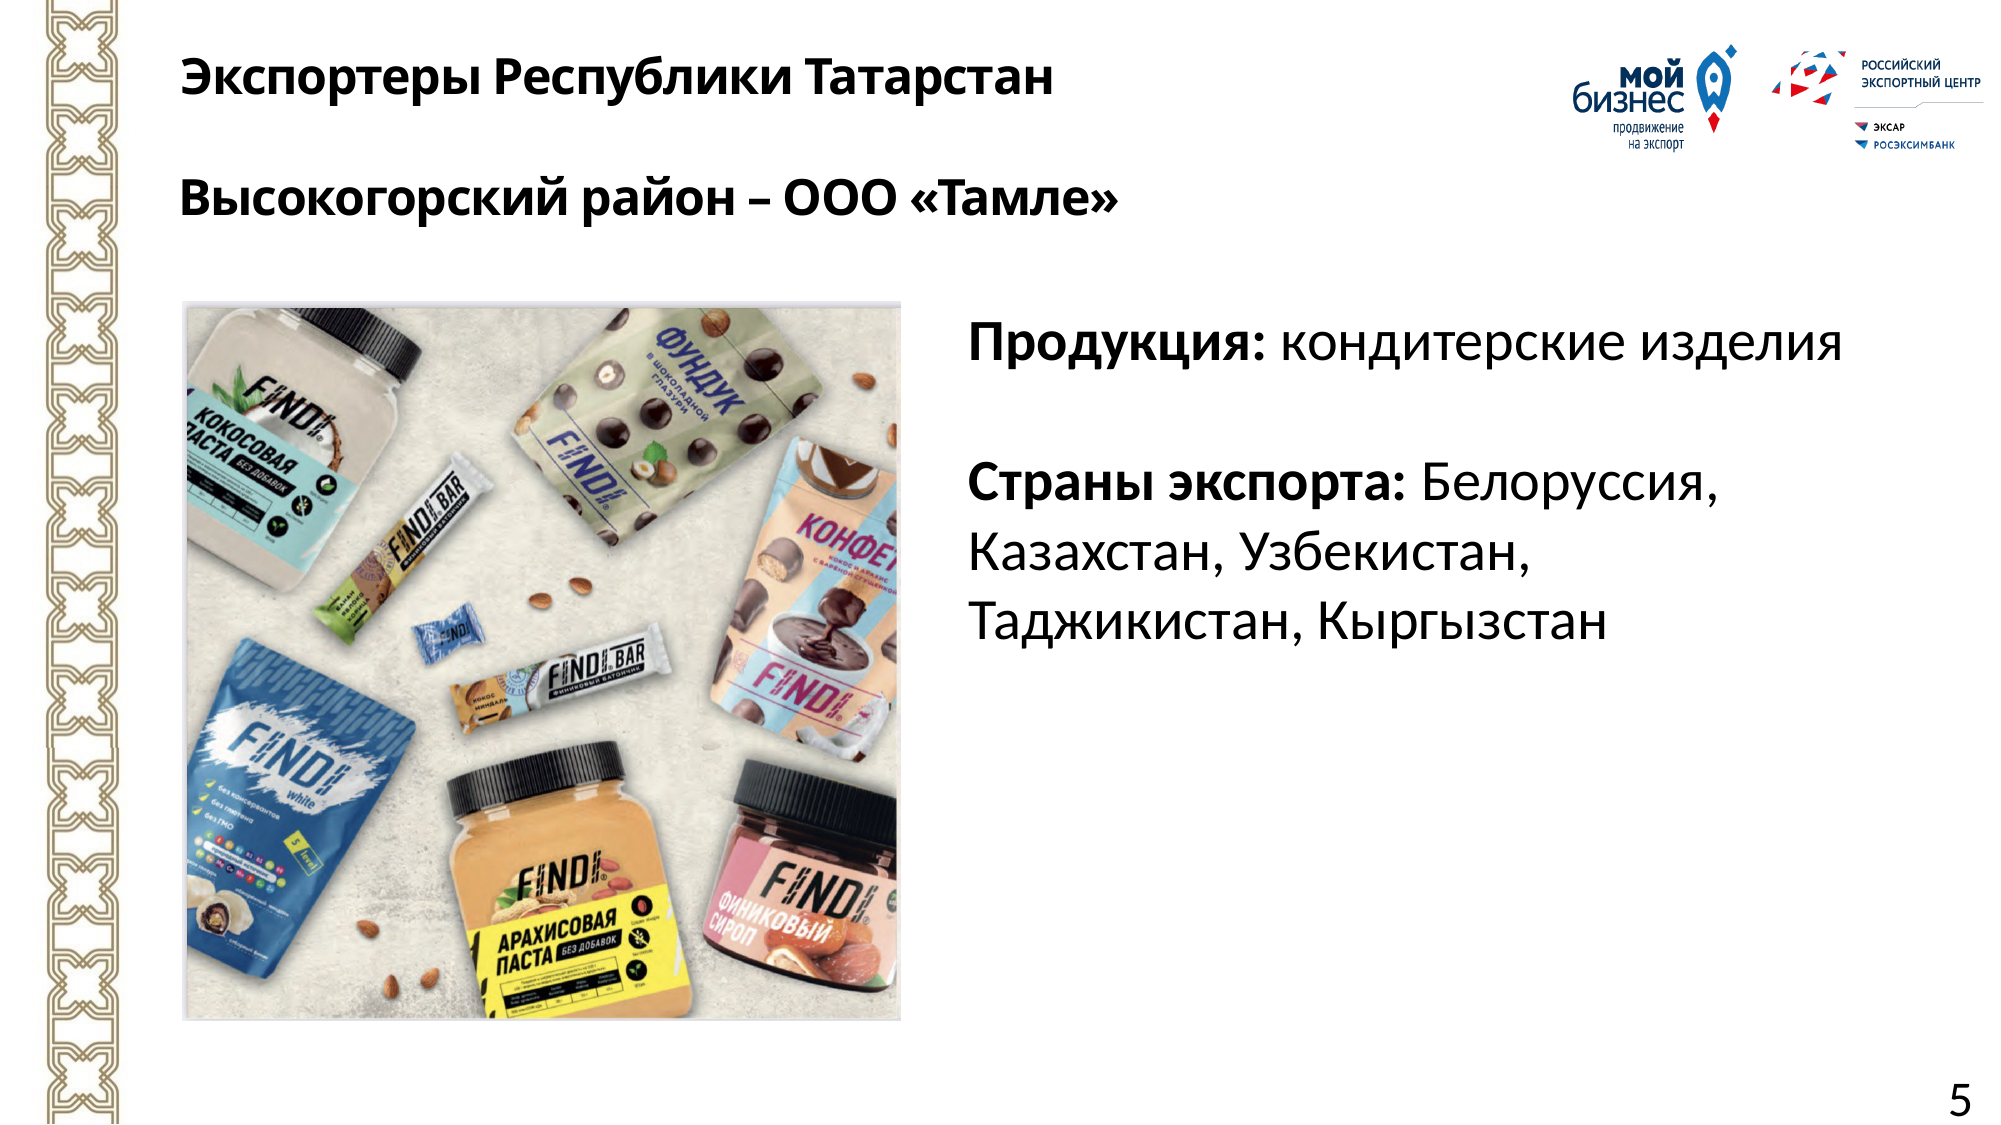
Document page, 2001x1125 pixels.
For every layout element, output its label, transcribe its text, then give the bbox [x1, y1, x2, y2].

text_box Экспортеры Республики Татарстан [163, 3, 1537, 145]
text_box 5 [1537, 1059, 1988, 1119]
text_box Продукция: кондитерские изделия Страны экспорта: Белоруссия, Казахстан, Узбекистан, Таджикистан, Кыргызстан [954, 294, 1880, 659]
picture [0, 0, 2001, 1125]
text_box Высокогорский район – ООО «Тамле» [164, 157, 1717, 293]
